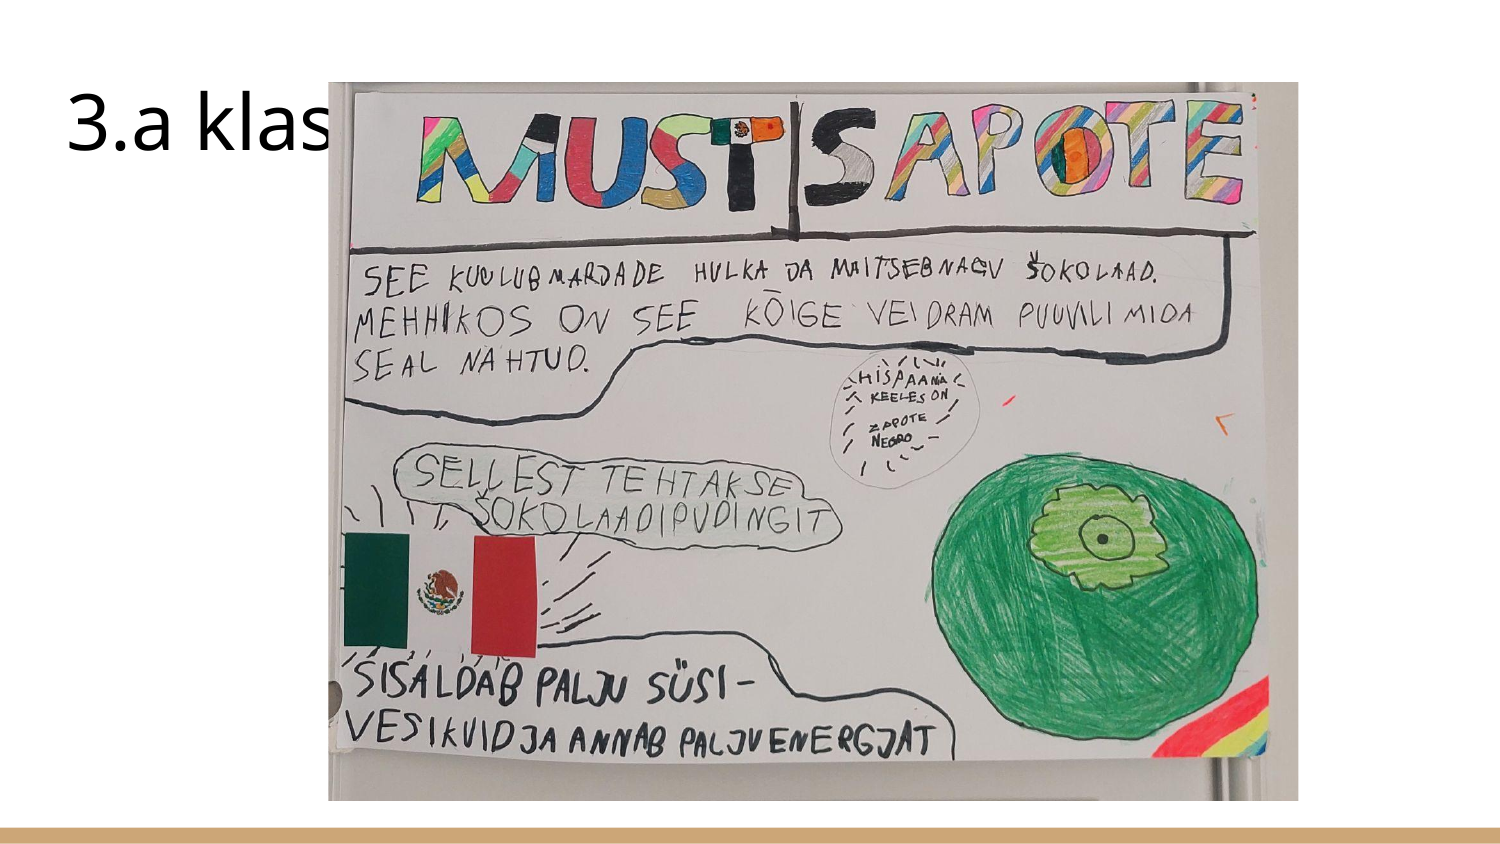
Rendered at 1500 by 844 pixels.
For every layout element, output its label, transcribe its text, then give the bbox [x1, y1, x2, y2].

title 3.a klass [51, 51, 1449, 189]
picture [328, 82, 1299, 801]
